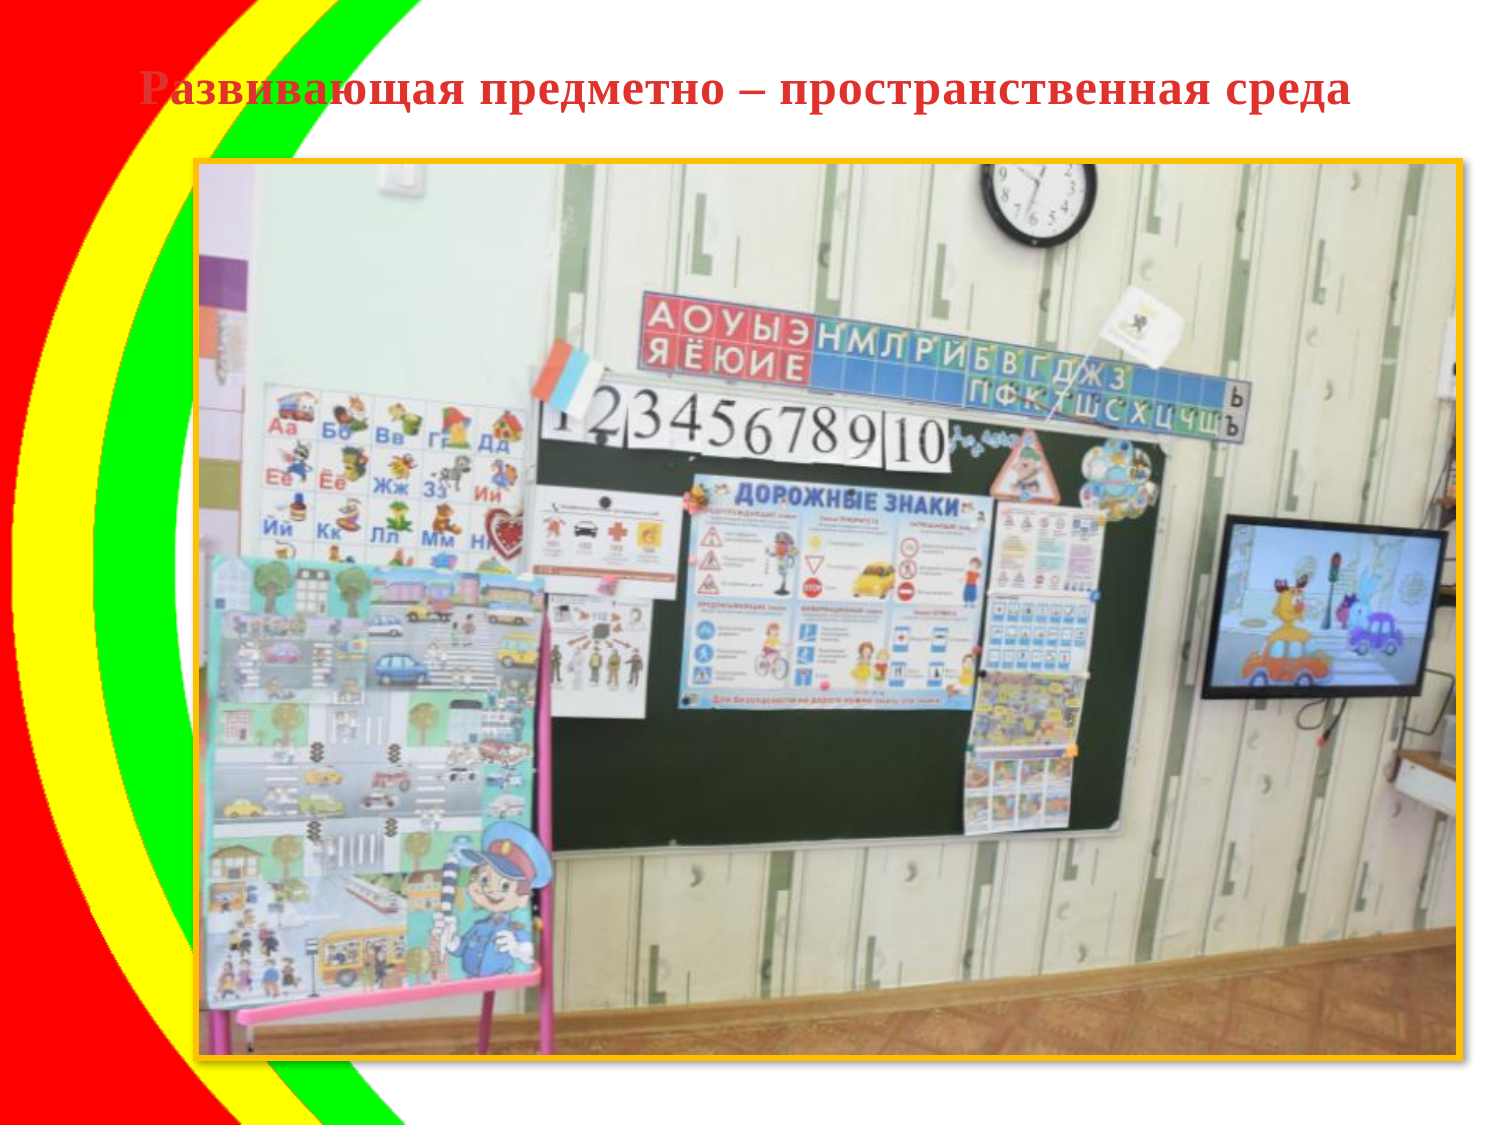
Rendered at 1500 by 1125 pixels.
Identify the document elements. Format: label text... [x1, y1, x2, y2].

text_box Развивающая предметно – пространственная среда [123, 46, 1457, 122]
picture [0, 0, 1500, 1125]
